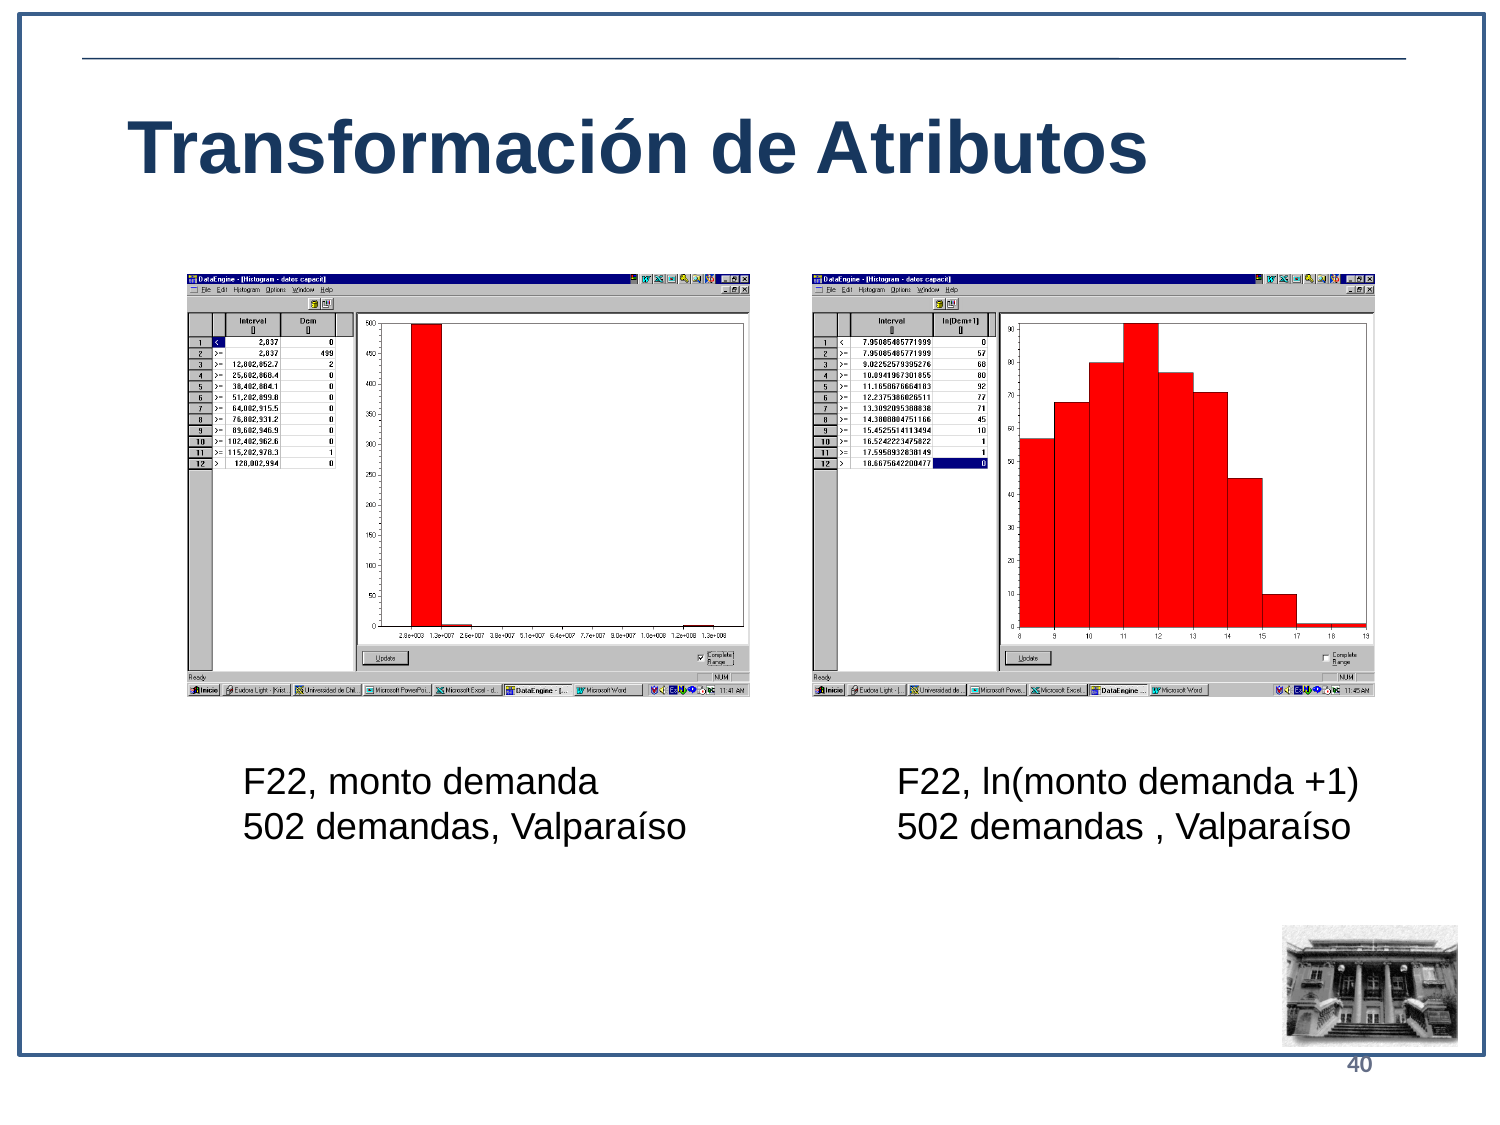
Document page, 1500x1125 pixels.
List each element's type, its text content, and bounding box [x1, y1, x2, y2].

title Transformación de Atributos [112, 49, 1235, 238]
picture [812, 274, 1376, 698]
text_box F22, ln(monto demanda +1) 502 demandas , Valparaíso [882, 749, 1378, 855]
picture [187, 274, 751, 698]
slide_number 40 [1074, 1025, 1388, 1100]
picture [1282, 925, 1458, 1047]
text_box F22, monto demanda 502 demandas, Valparaíso [228, 749, 713, 855]
